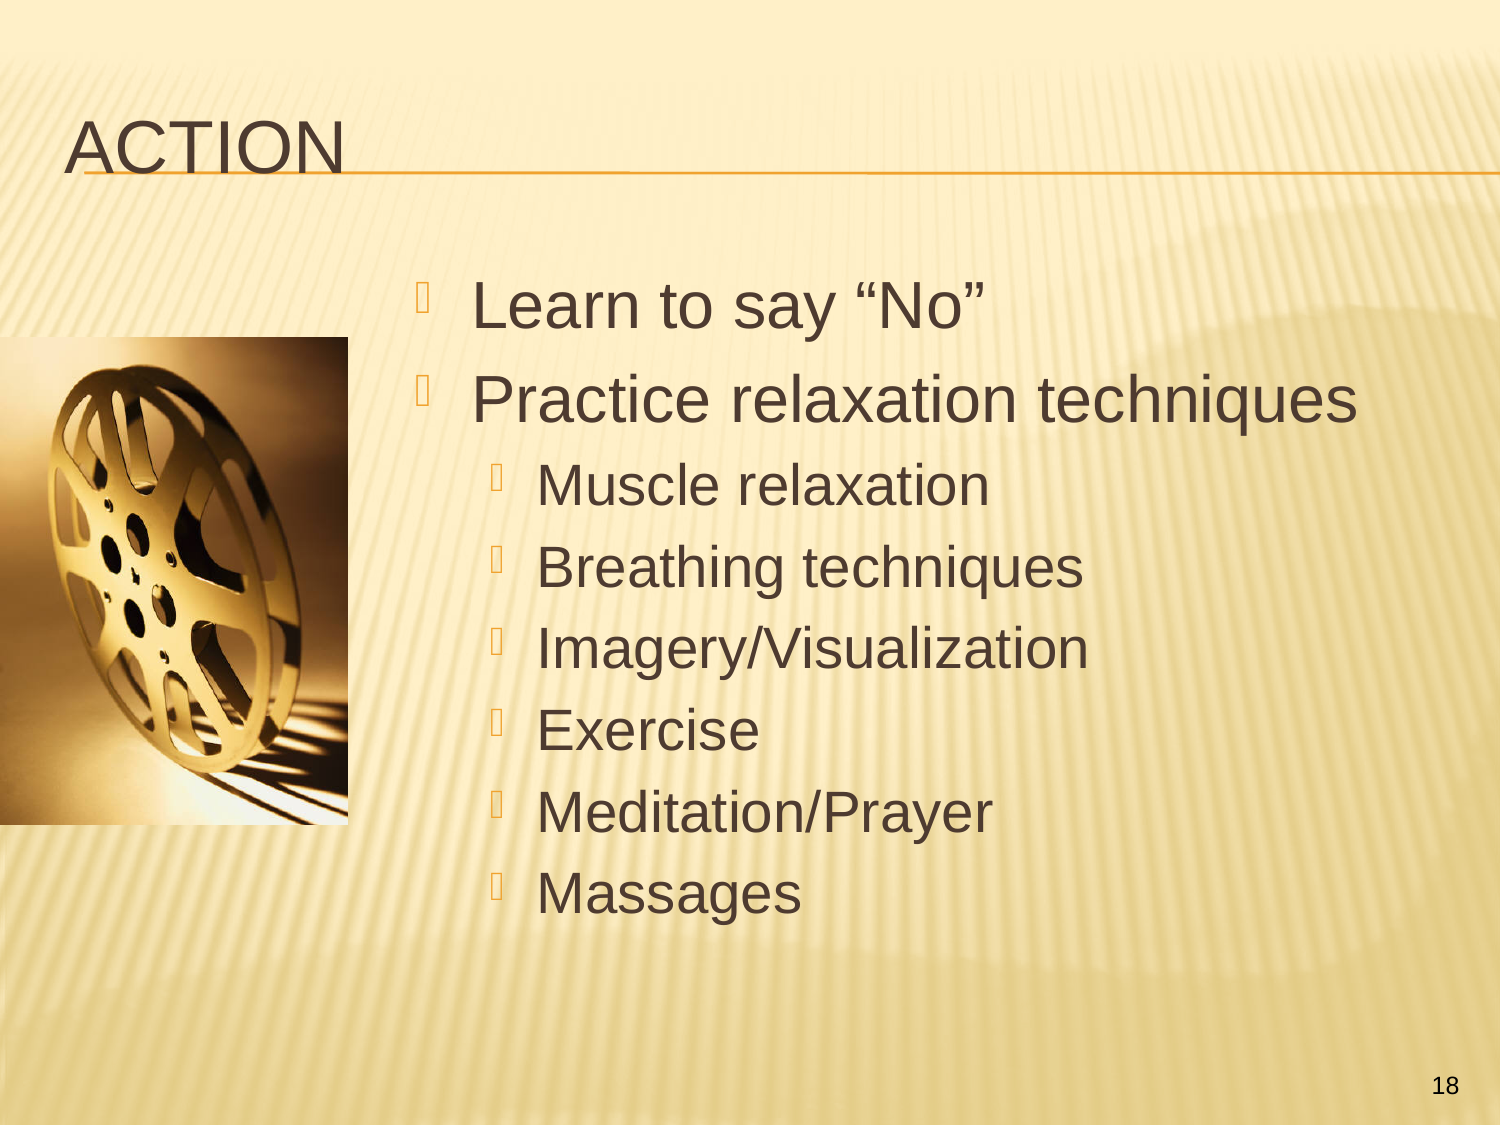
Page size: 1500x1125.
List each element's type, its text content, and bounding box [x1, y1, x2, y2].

slide_number 18 [1350, 1061, 1475, 1103]
list Learn to say “No” Practice relaxation techniques Muscle relaxation Breathing techniques Imagery/Visualization Exercise Meditation/Prayer Massages [399, 254, 1475, 998]
title Action [50, 75, 1475, 213]
picture [0, 337, 348, 825]
